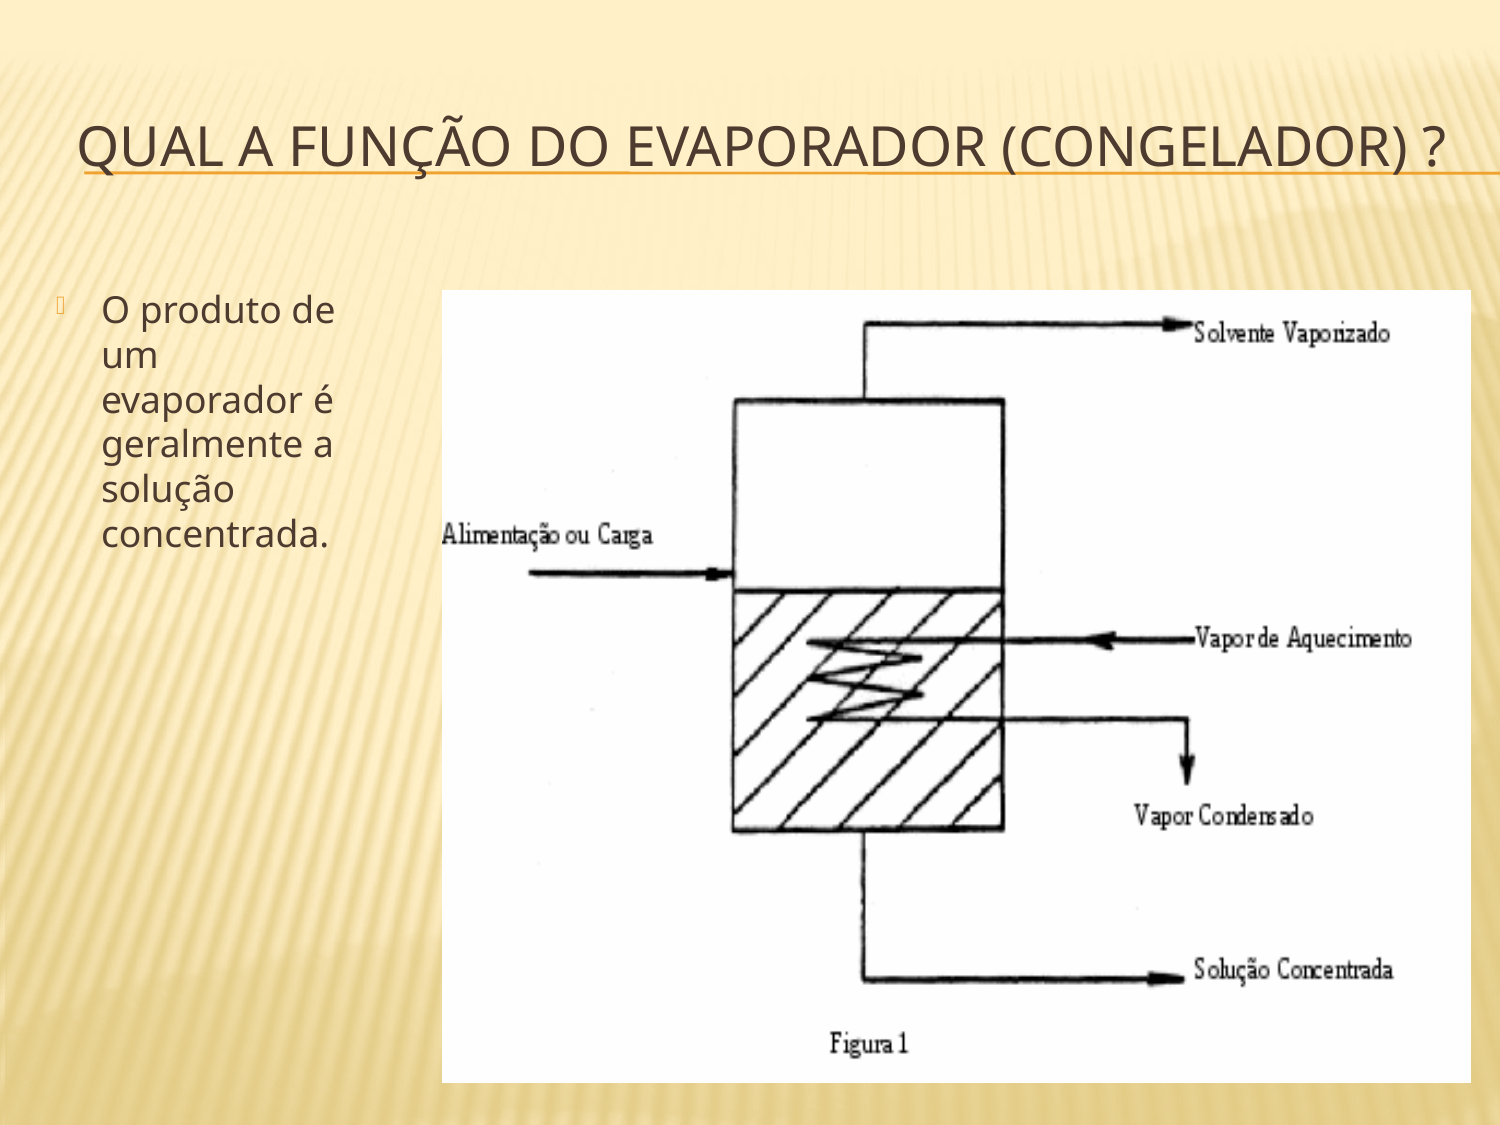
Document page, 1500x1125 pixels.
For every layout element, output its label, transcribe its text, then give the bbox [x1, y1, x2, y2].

list O produto de um evaporador é geralmente a solução concentrada. [41, 278, 384, 563]
title Qual a função do evaporador (Congelador) ? [50, 75, 1475, 213]
picture [442, 290, 1471, 1083]
